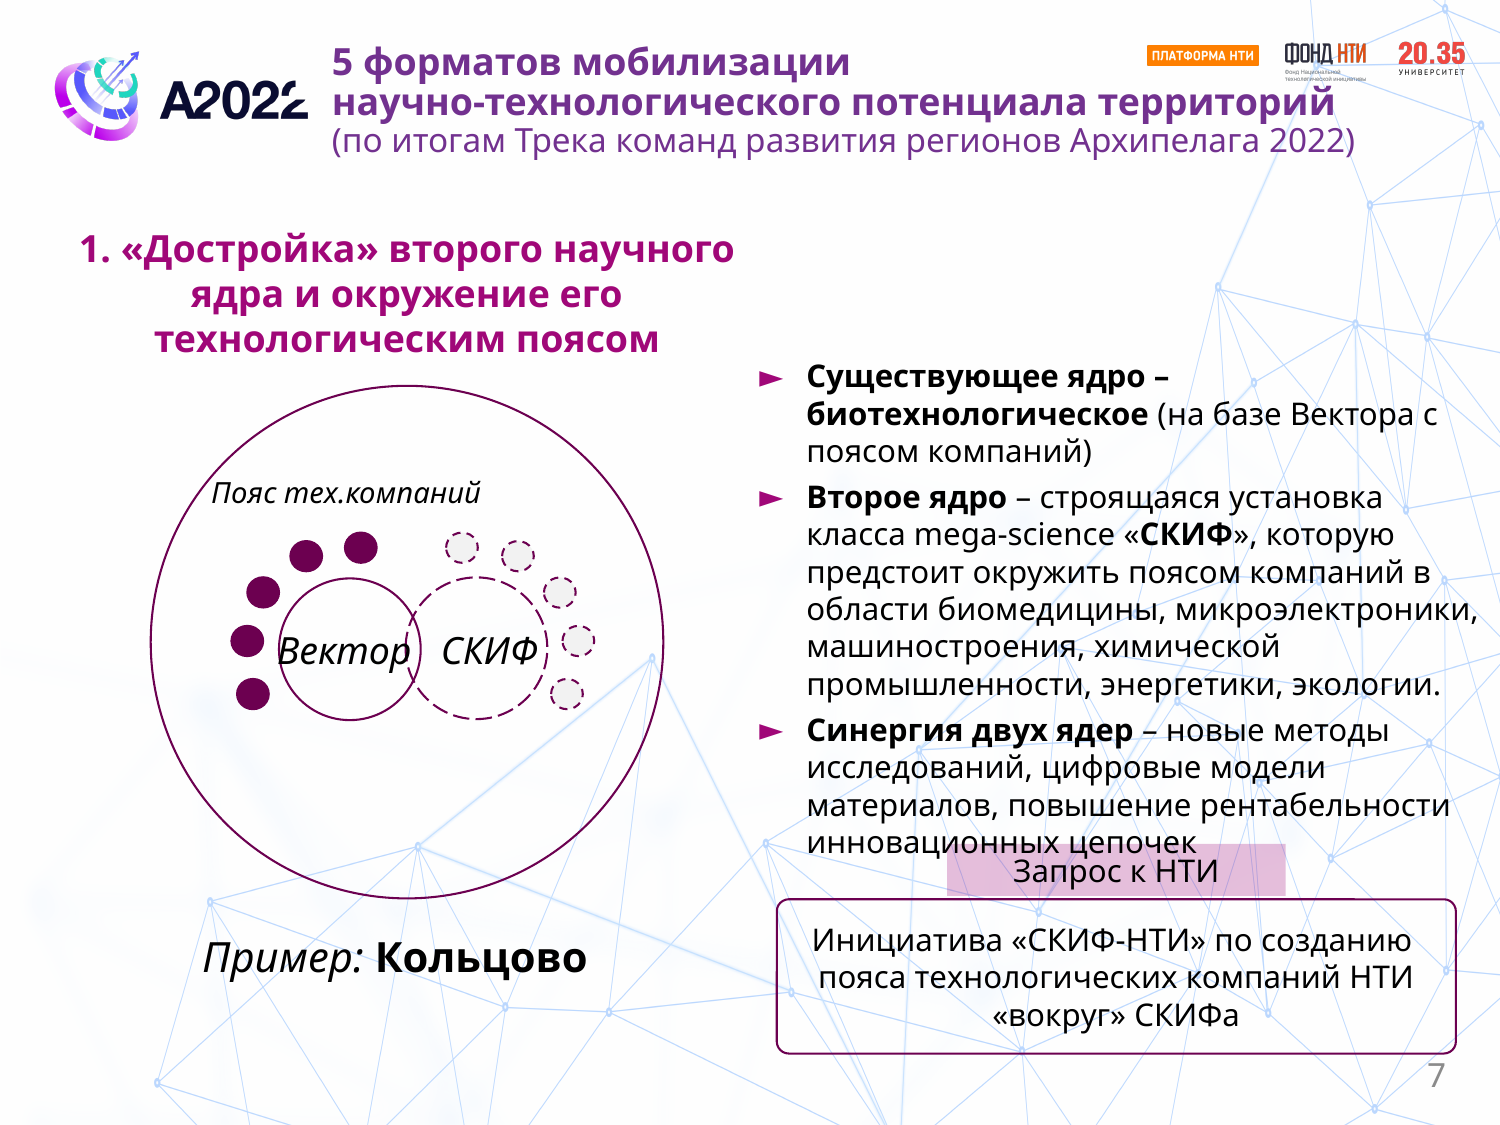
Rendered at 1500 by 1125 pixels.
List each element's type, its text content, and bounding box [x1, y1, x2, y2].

text_box Существующее ядро – биотехнологическое (на базе Вектора с поясом компаний) Второе ядро – строящаяся установка класса mega-science «СКИФ», которую предстоит окружить поясом компаний в области биомедицины, микроэлектроники, машиностроения, химической промышленности, энергетики, экологии. Синергия двух ядер – новые методы исследований, цифровые модели материалов, повышение рентабельности инновационных цепочек [744, 348, 1500, 868]
picture [0, 0, 1500, 1125]
text_box 5 форматов мобилизации научно-технологического потенциала территорий (по итогам Трека команд развития регионов Архипелага 2022) [316, 23, 1462, 179]
slide_number 7 [1123, 1047, 1462, 1107]
text_box Пример: Кольцово [74, 923, 715, 989]
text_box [96, 385, 679, 899]
text_box Запрос к НТИ [947, 868, 1286, 896]
text_box Инициатива «СКИФ-НТИ» по созданию пояса технологических компаний НТИ «вокруг» СКИФа [776, 899, 1456, 1054]
text_box 1. «Достройка» второго научного ядра и окружение его технологическим поясом [57, 217, 757, 368]
